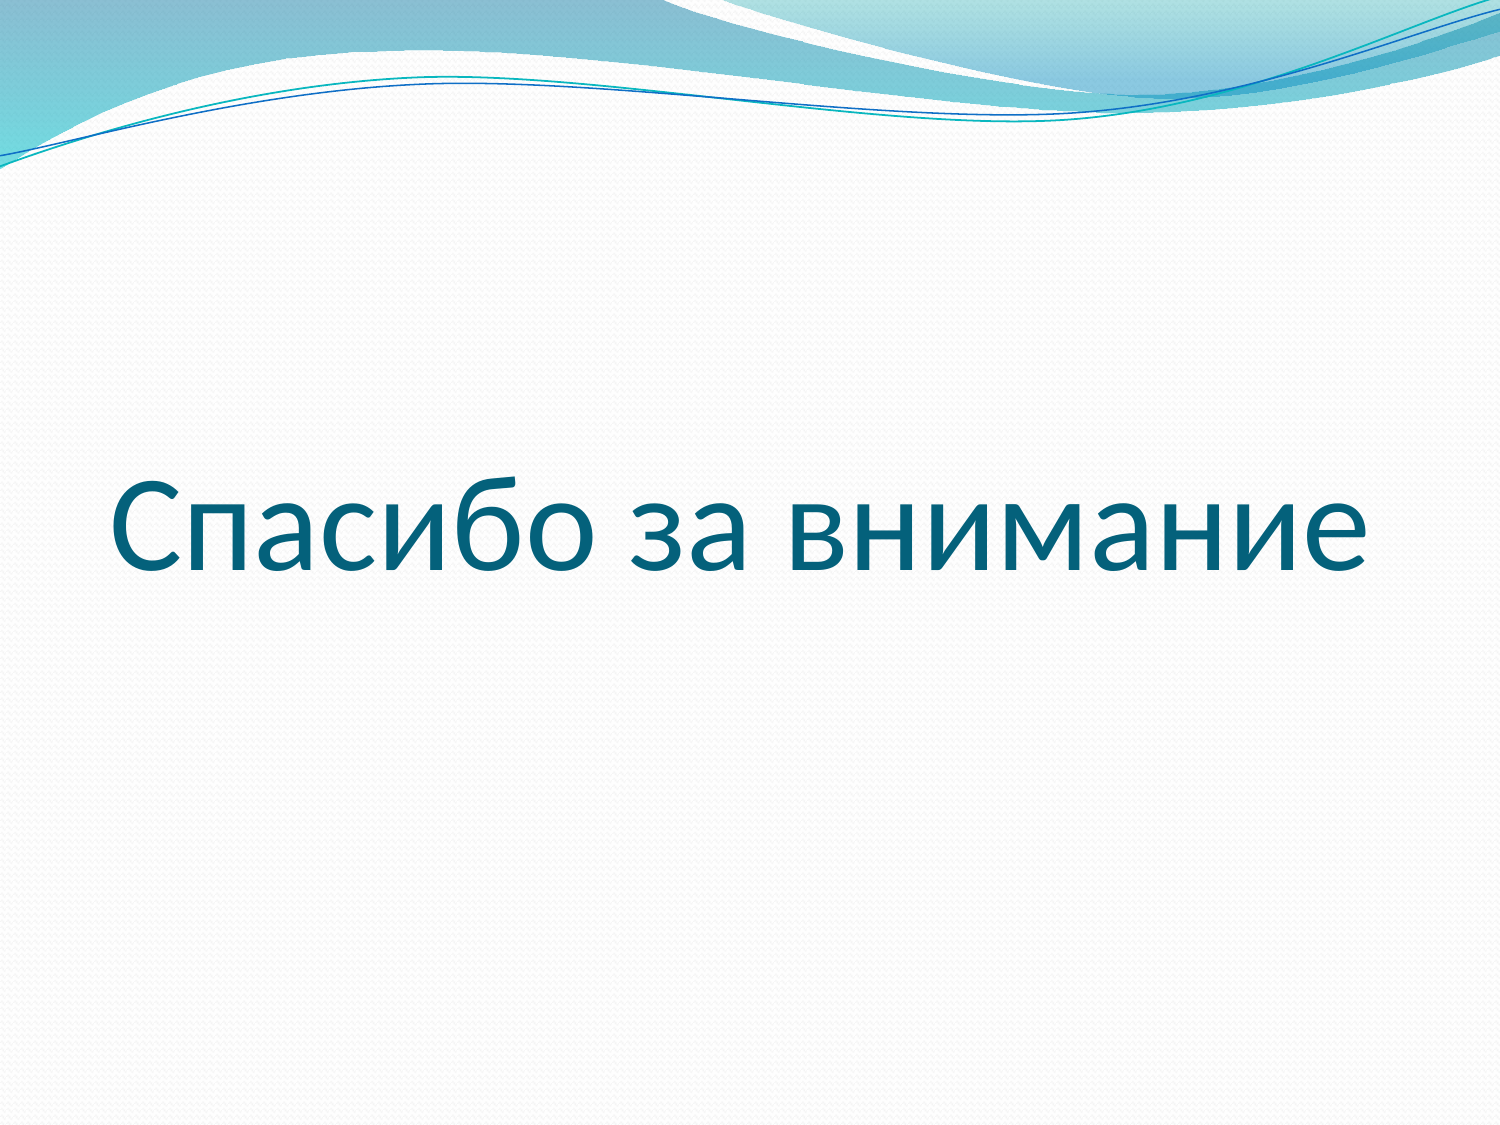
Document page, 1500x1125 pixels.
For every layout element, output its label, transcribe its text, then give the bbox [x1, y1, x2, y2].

title Спасибо за внимание [75, 304, 1438, 598]
